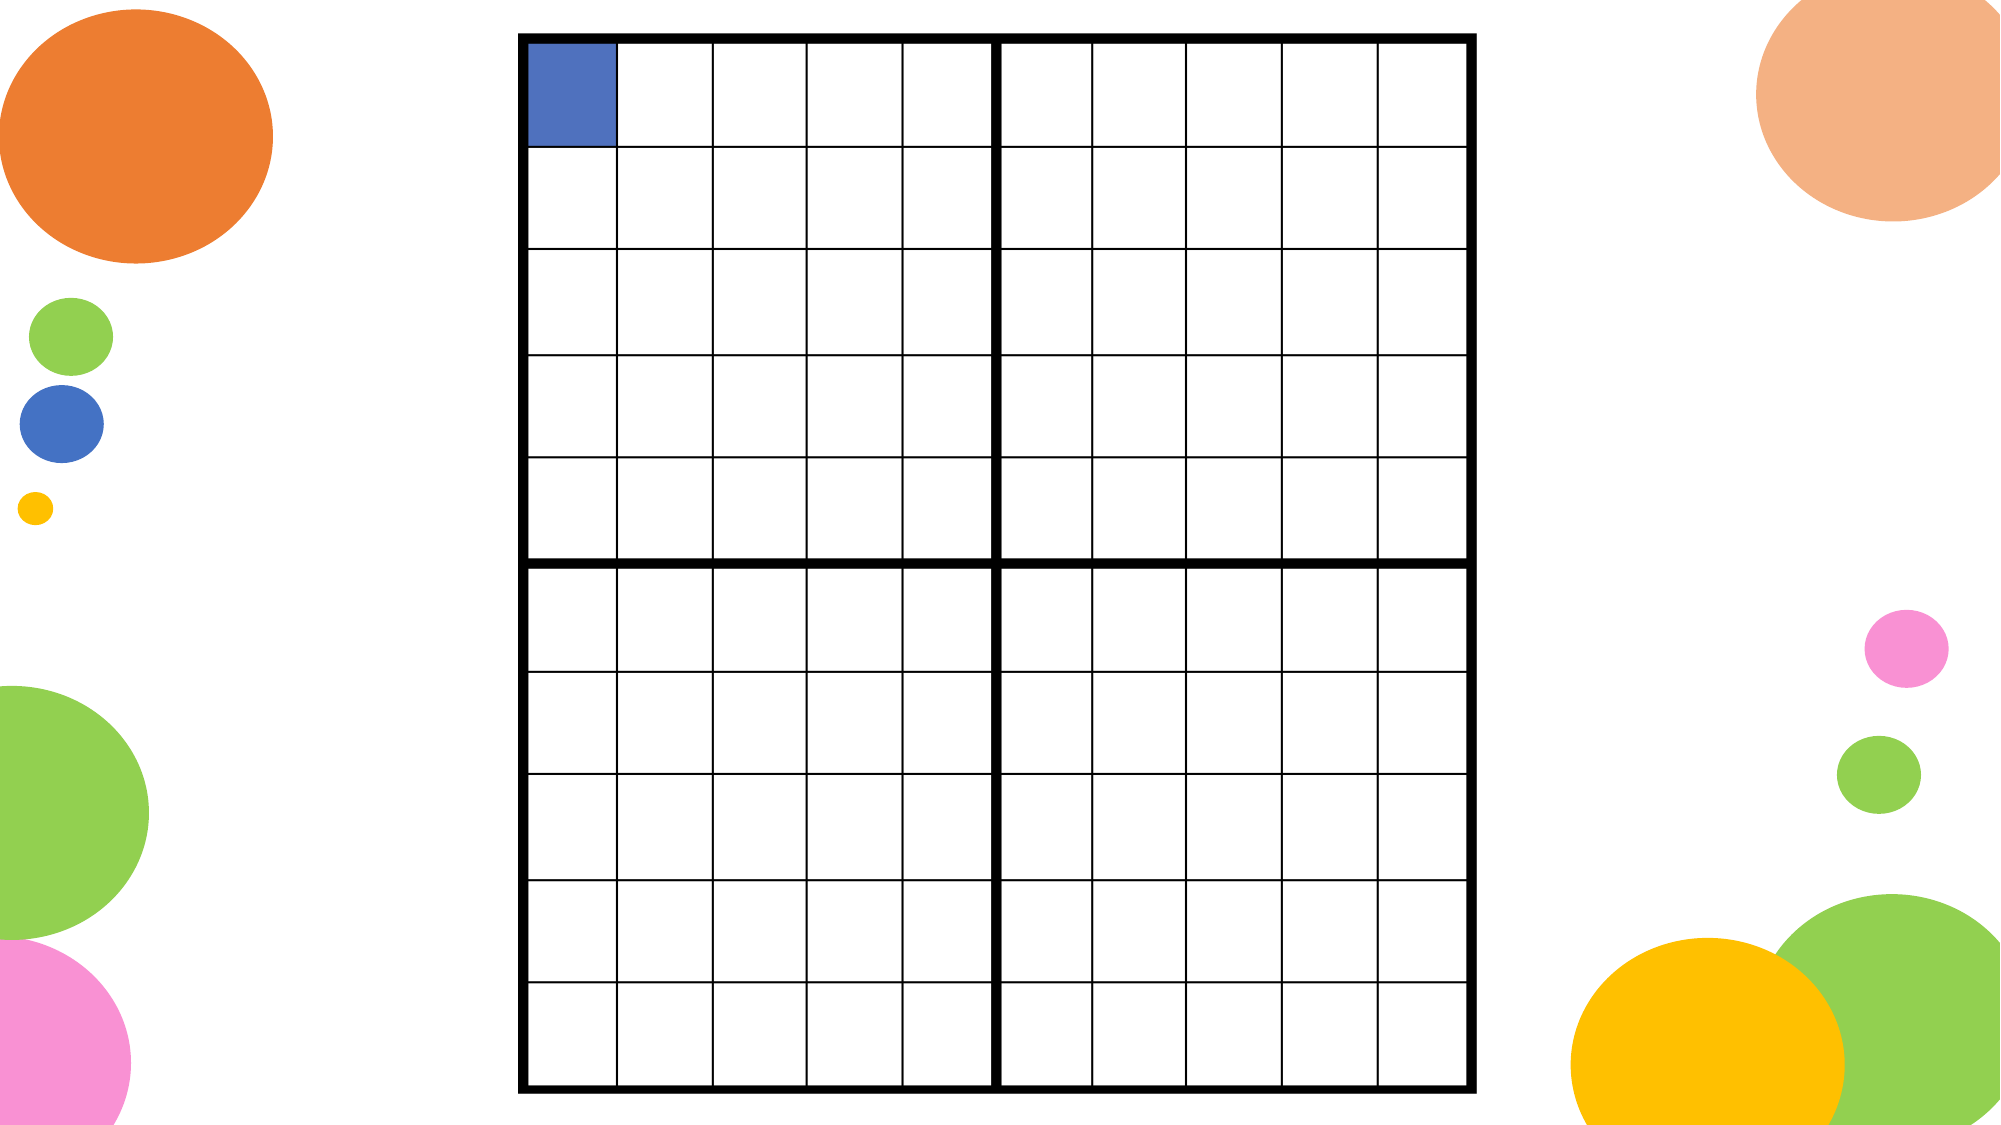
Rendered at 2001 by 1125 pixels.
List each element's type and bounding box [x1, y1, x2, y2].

text_box [0, 685, 149, 940]
text_box [1836, 735, 1922, 814]
text_box [1570, 937, 1845, 1125]
text_box [17, 492, 54, 526]
text_box [1756, 0, 2000, 222]
text_box [0, 940, 132, 1125]
picture [518, 24, 1482, 1100]
text_box [1864, 609, 1949, 688]
text_box [1775, 894, 2000, 1125]
text_box [28, 297, 114, 376]
text_box [19, 385, 104, 464]
text_box [0, 9, 273, 264]
